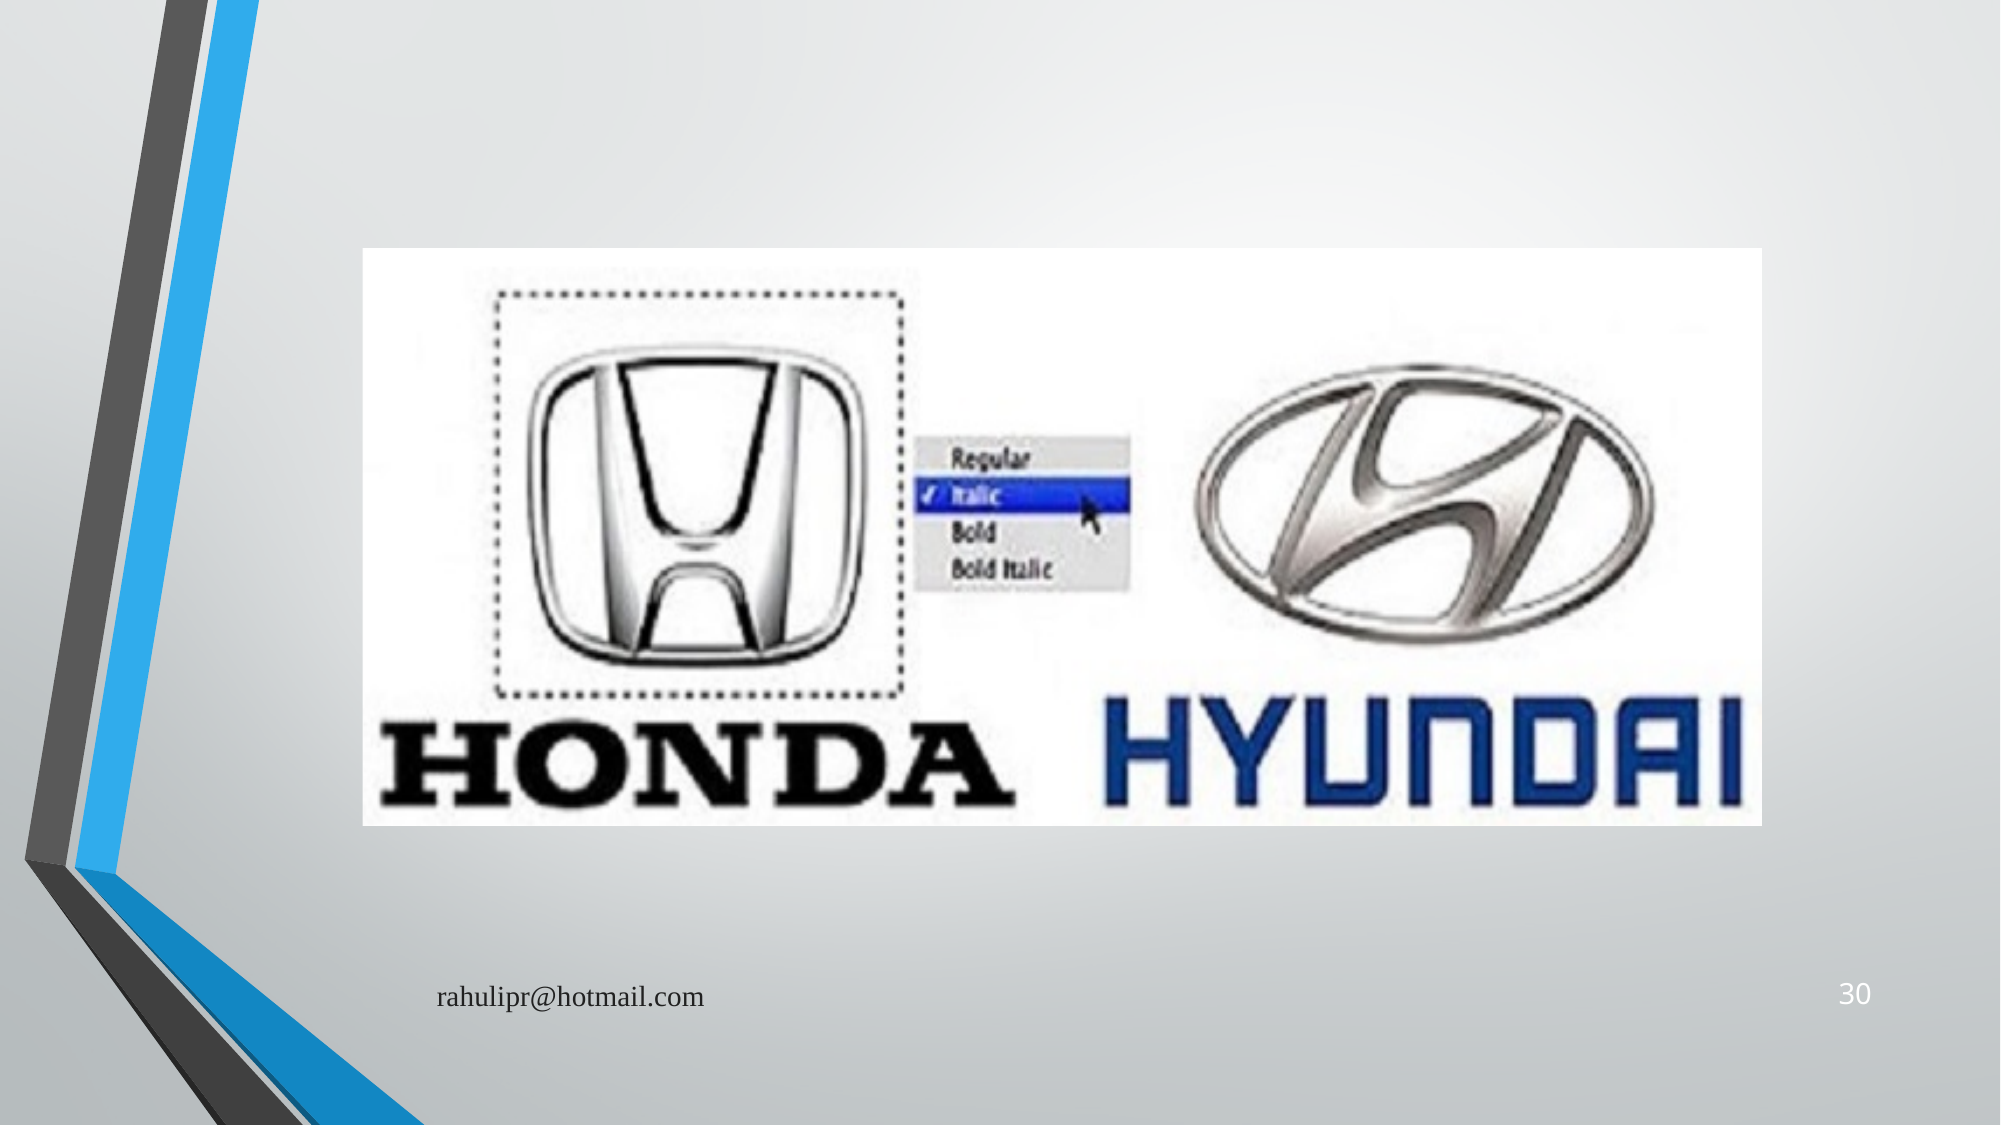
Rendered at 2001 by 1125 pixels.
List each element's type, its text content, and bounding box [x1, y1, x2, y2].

picture [362, 248, 1763, 826]
footer rahulipr@hotmail.com [421, 965, 1584, 1025]
slide_number 30 [1796, 965, 1887, 1025]
